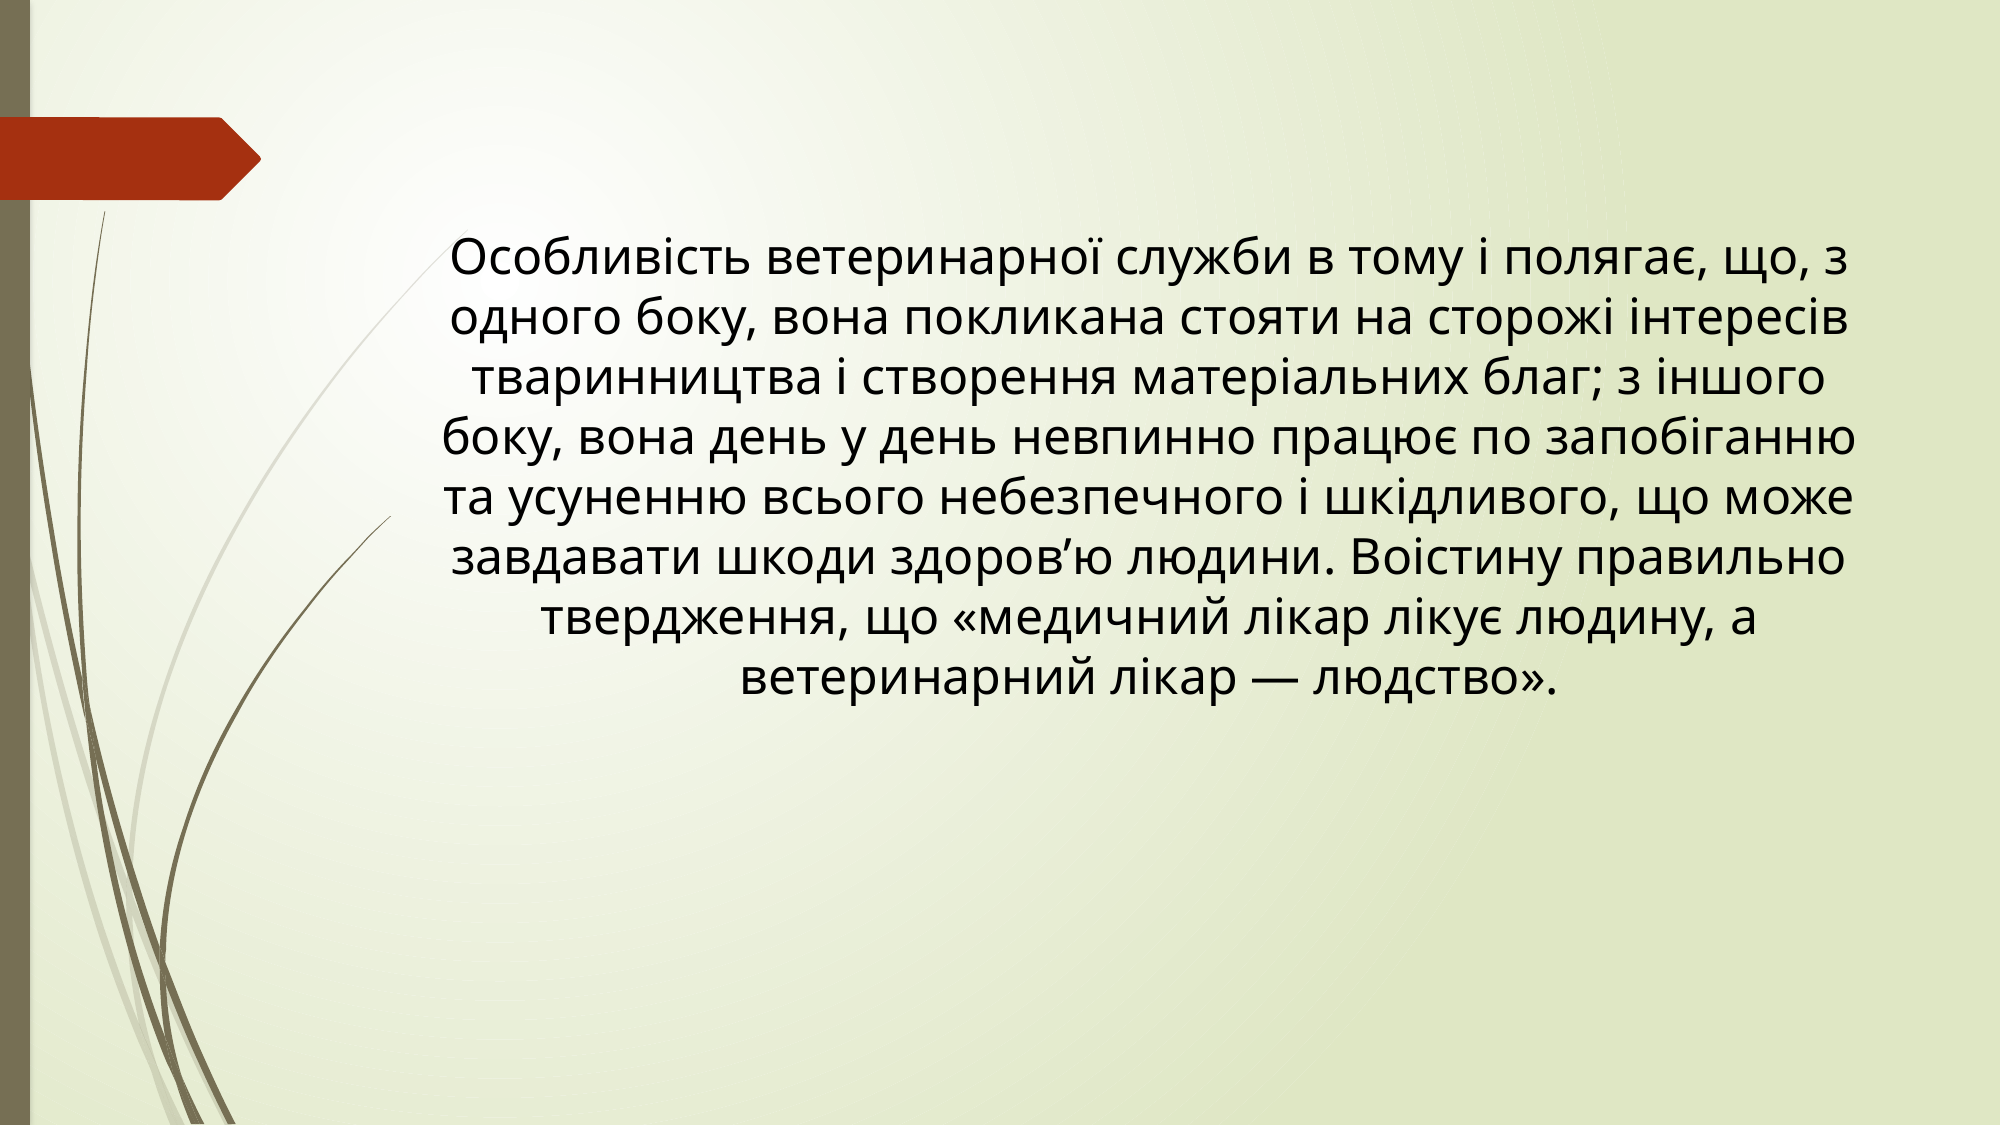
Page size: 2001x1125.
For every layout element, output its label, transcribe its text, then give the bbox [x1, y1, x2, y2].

list Особливість ветеринарної служби в тому і полягає, що, з одного боку, вона покликана стояти на сторожі інтересів тваринництва і створення матеріальних благ; з іншого боку, вона день у день невпинно працює по запобіганню та усуненню всього небезпечного і шкідливого, що може завдавати шкоди здоров’ю людини. Воістину правильно твердження, що «медичний лікар лікує людину, а ветеринарний лікар — людство». [418, 216, 1881, 837]
